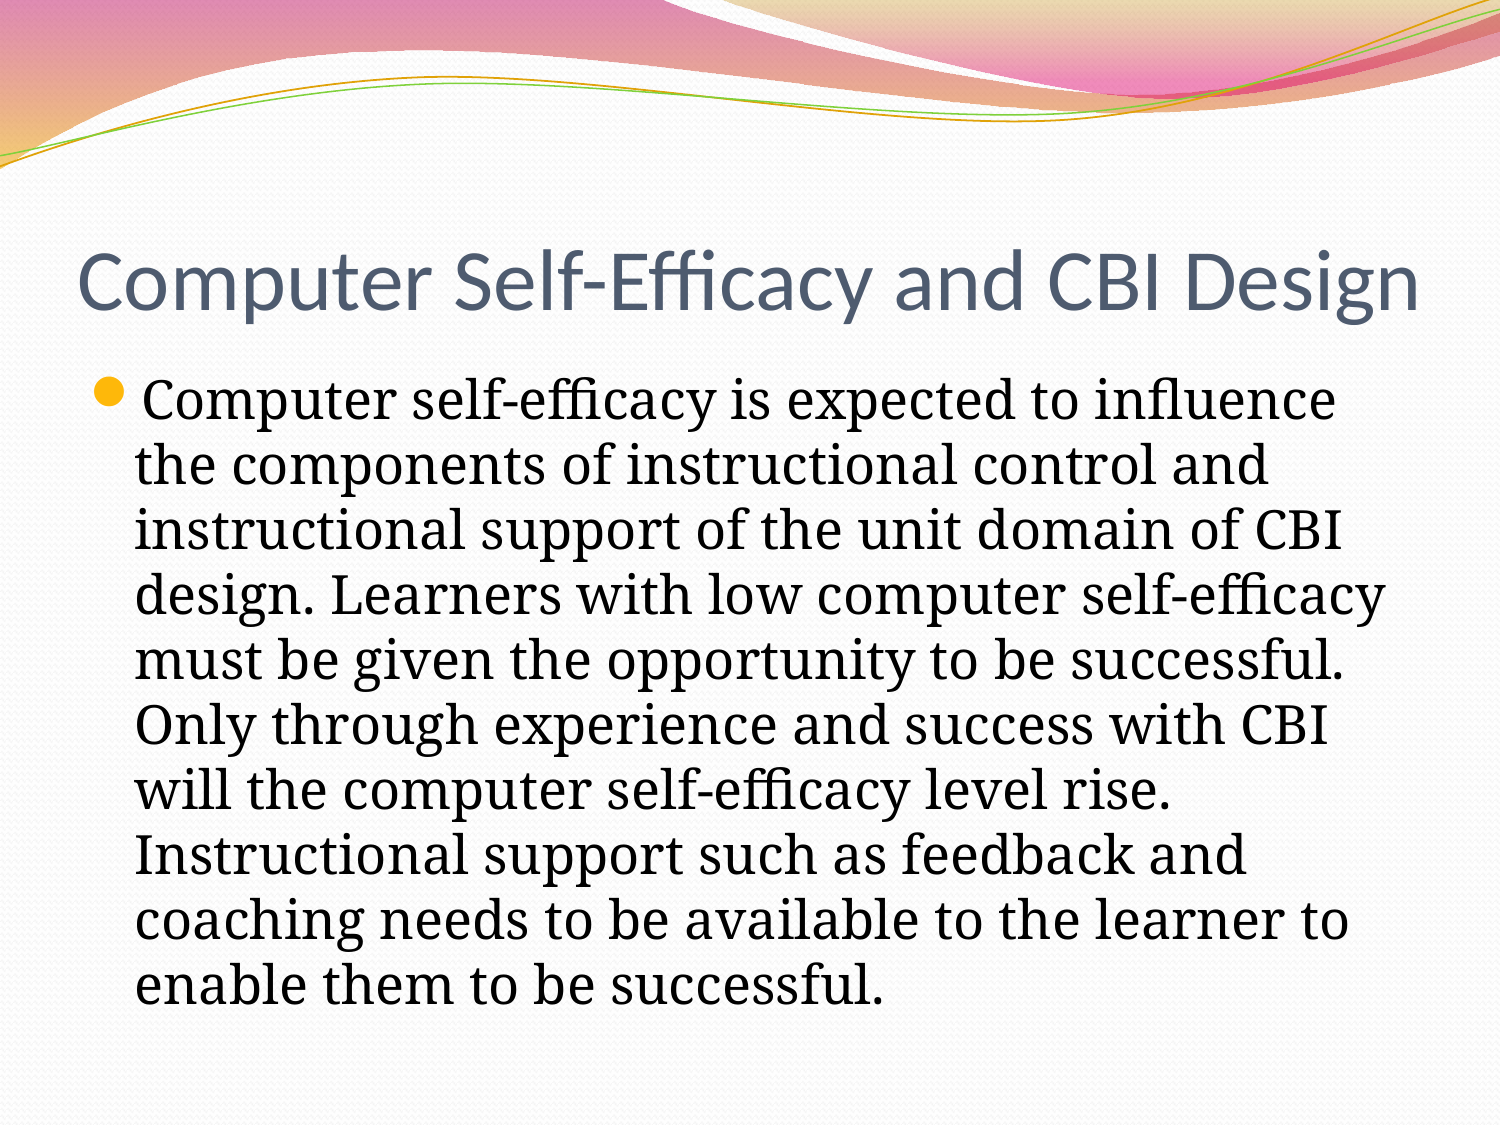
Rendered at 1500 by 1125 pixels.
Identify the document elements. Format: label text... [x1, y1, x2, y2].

list Computer self-efficacy is expected to influence the components of instructional control and instructional support of the unit domain of CBI design. Learners with low computer self-efficacy must be given the opportunity to be successful. Only through experience and success with CBI will the computer self-efficacy level rise. Instructional support such as feedback and coaching needs to be available to the learner to enable them to be successful. [75, 358, 1425, 1079]
title Computer Self-Efficacy and CBI Design [75, 140, 1425, 329]
